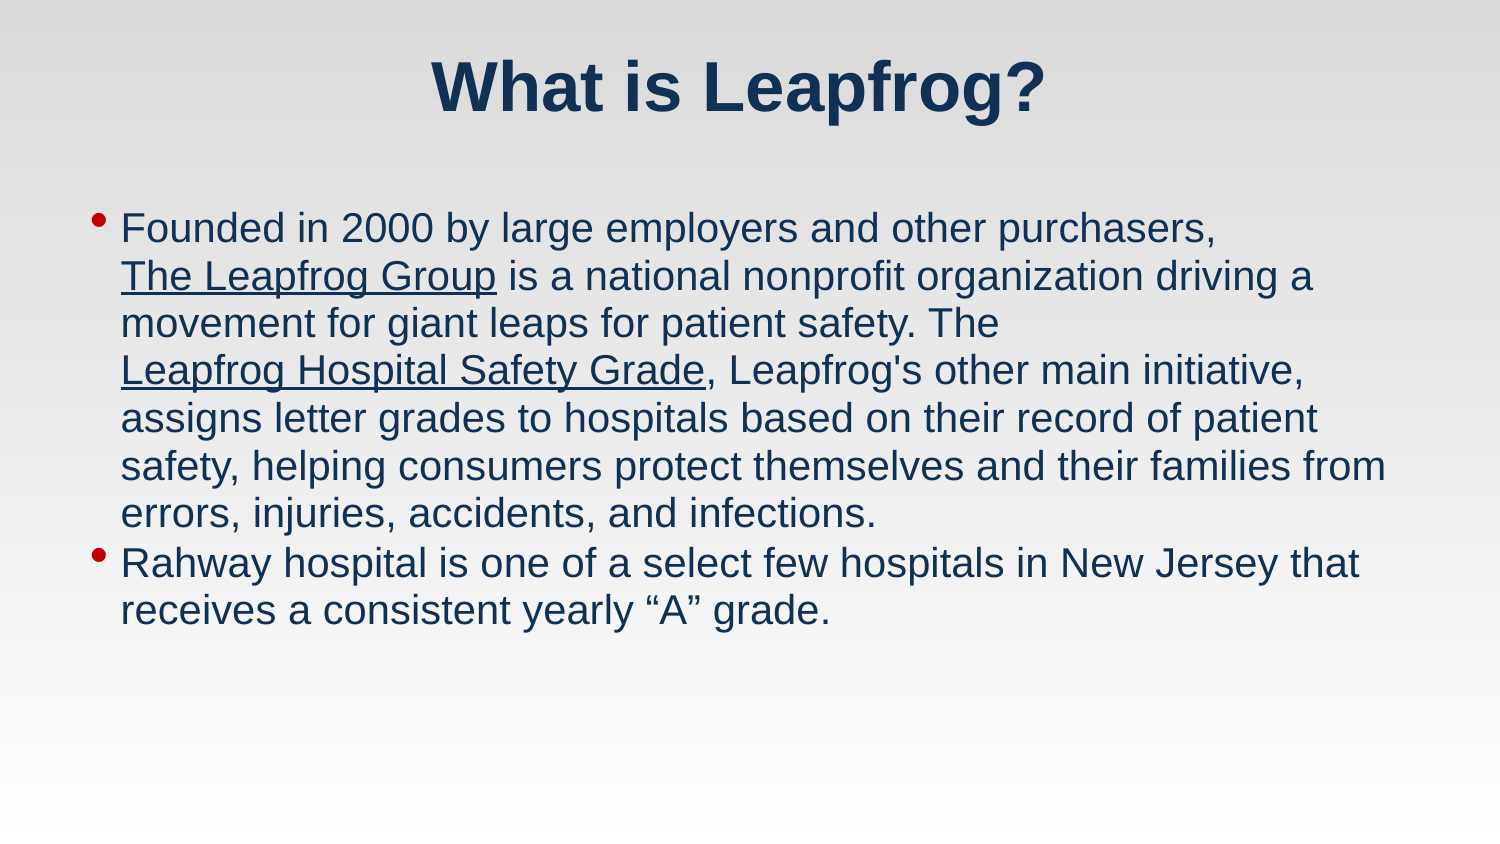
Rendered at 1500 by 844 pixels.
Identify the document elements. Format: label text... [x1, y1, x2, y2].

list Founded in 2000 by large employers and other purchasers, The Leapfrog Group is a national nonprofit organization driving a movement for giant leaps for patient safety. The Leapfrog Hospital Safety Grade, Leapfrog's other main initiative, assigns letter grades to hospitals based on their record of patient safety, helping consumers protect themselves and their families from errors, injuries, accidents, and infections. Rahway hospital is one of a select few hospitals in New Jersey that receives a consistent yearly “A” grade. [74, 197, 1426, 754]
title What is Leapfrog? [74, 33, 1426, 175]
